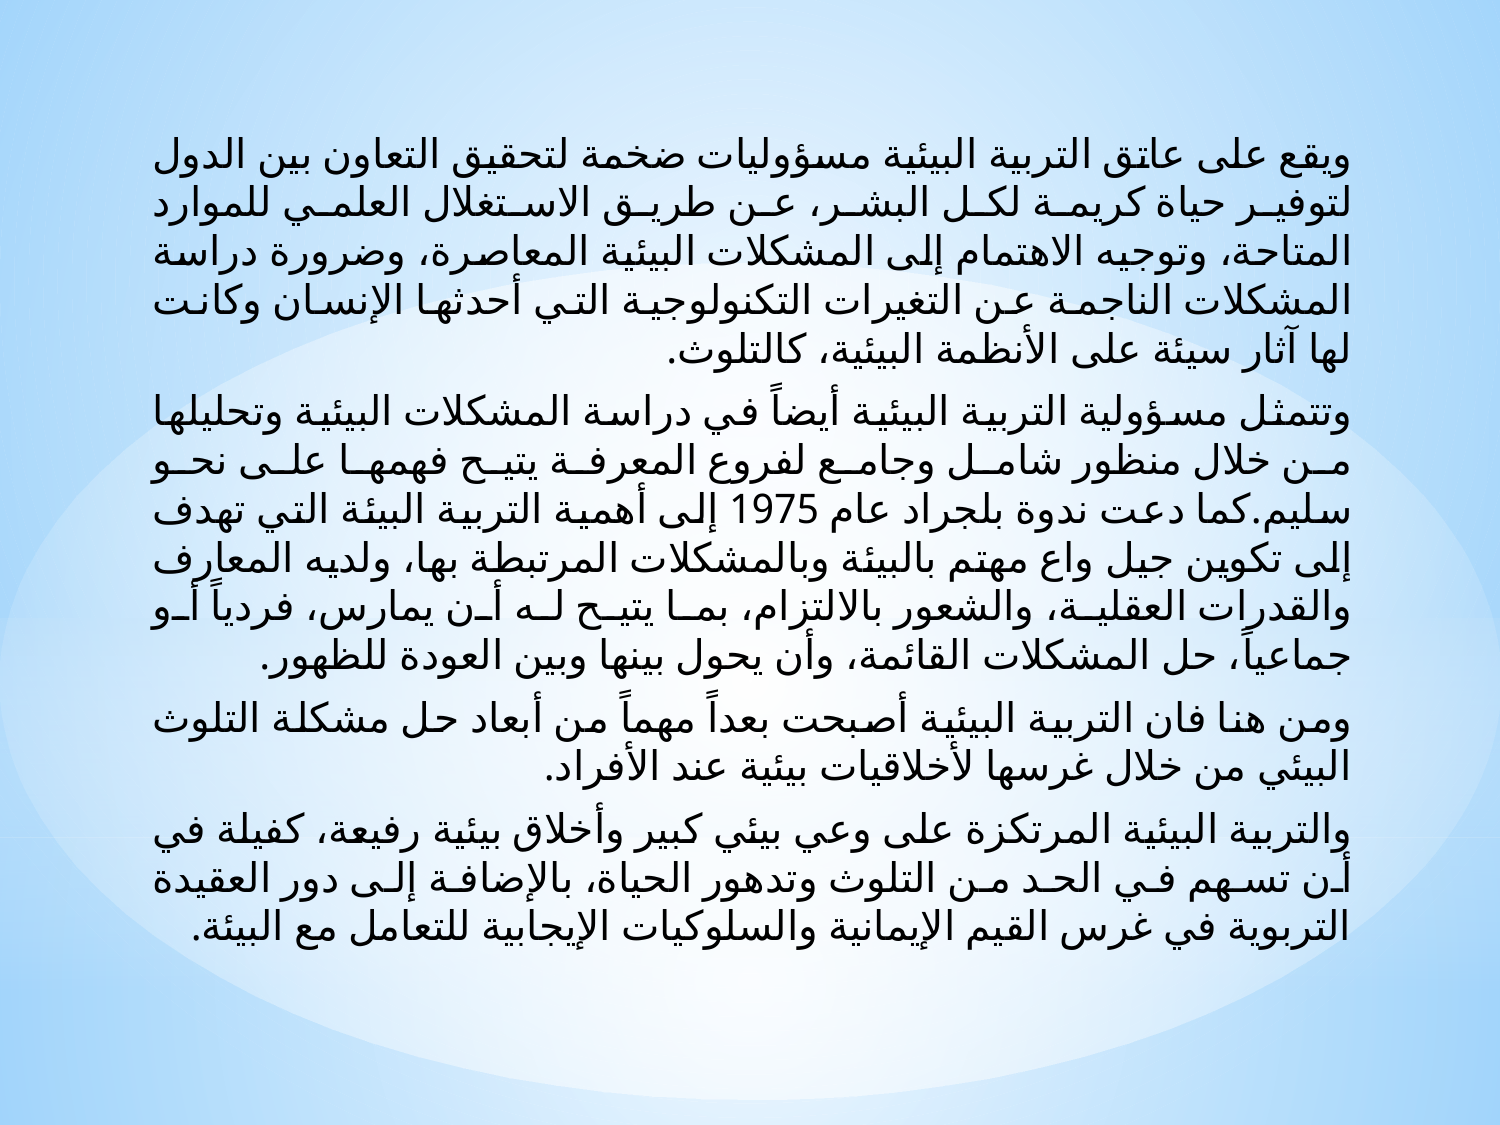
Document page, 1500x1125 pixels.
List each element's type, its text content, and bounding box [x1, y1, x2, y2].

list ويقع على عاتق التربية البيئية مسؤوليات ضخمة لتحقيق التعاون بين الدول لتوفير حياة كريمة لكل البشر، عن طريق الاستغلال العلمي للموارد المتاحة، وتوجيه الاهتمام إلى المشكلات البيئية المعاصرة، وضرورة دراسة المشكلات الناجمة عن التغيرات التكنولوجية التي أحدثها الإنسان وكانت لها آثار سيئة على الأنظمة البيئية، كالتلوث. وتتمثل مسؤولية التربية البيئية أيضاً في دراسة المشكلات البيئية وتحليلها من خلال منظور شامل وجامع لفروع المعرفة يتيح فهمها على نحو سليم.كما دعت ندوة بلجراد عام 1975 إلى أهمية التربية البيئة التي تهدف إلى تكوين جيل واع مهتم بالبيئة وبالمشكلات المرتبطة بها، ولديه المعارف والقدرات العقلية، والشعور بالالتزام، بما يتيح له أن يمارس، فردياً أو جماعياً، حل المشكلات القائمة، وأن يحول بينها وبين العودة للظهور. ومن هنا فان التربية البيئية أصبحت بعداً مهماً من أبعاد حل مشكلة التلوث البيئي من خلال غرسها لأخلاقيات بيئية عند الأفراد. والتربية البيئية المرتكزة على وعي بيئي كبير وأخلاق بيئية رفيعة، كفيلة في أن تسهم في الحد من التلوث وتدهور الحياة، بالإضافة إلى دور العقيدة التربوية في غرس القيم الإيمانية والسلوكيات الإيجابية للتعامل مع البيئة. [137, 120, 1375, 1000]
